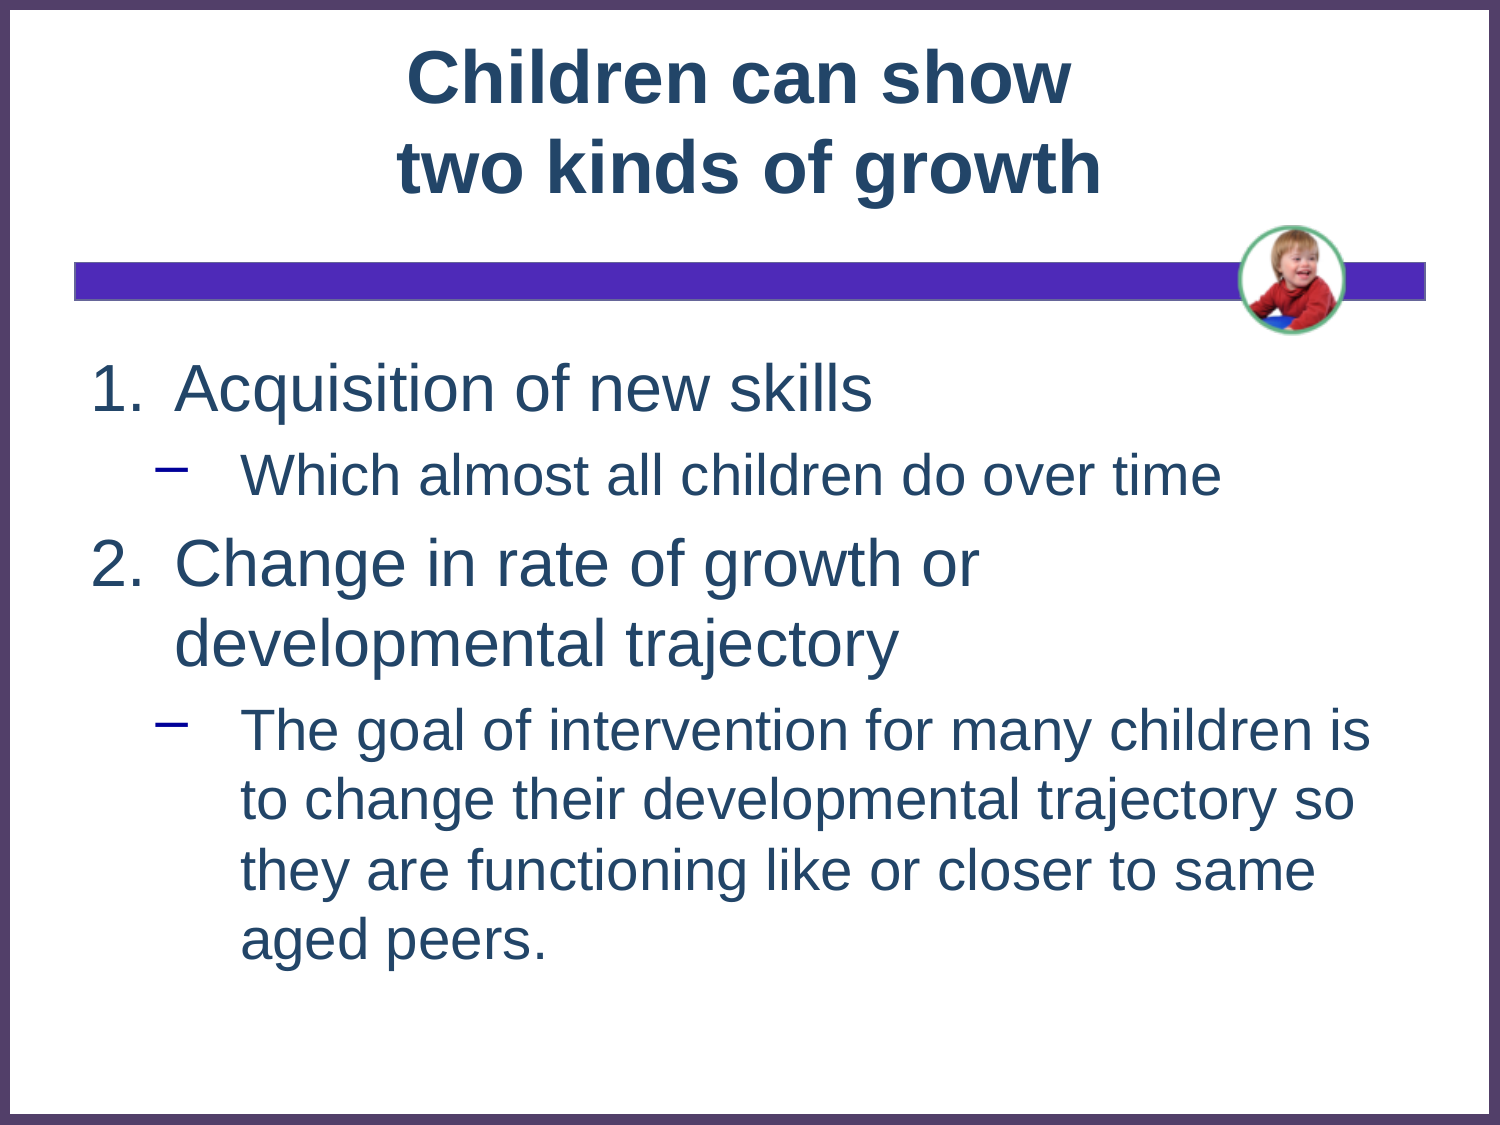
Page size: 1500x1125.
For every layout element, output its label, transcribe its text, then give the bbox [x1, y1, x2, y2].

list Acquisition of new skills Which almost all children do over time Change in rate of growth or developmental trajectory The goal of intervention for many children is to change their developmental trajectory so they are functioning like or closer to same aged peers. [74, 337, 1426, 1026]
title Children can show two kinds of growth [87, 24, 1413, 213]
picture [1237, 224, 1350, 336]
